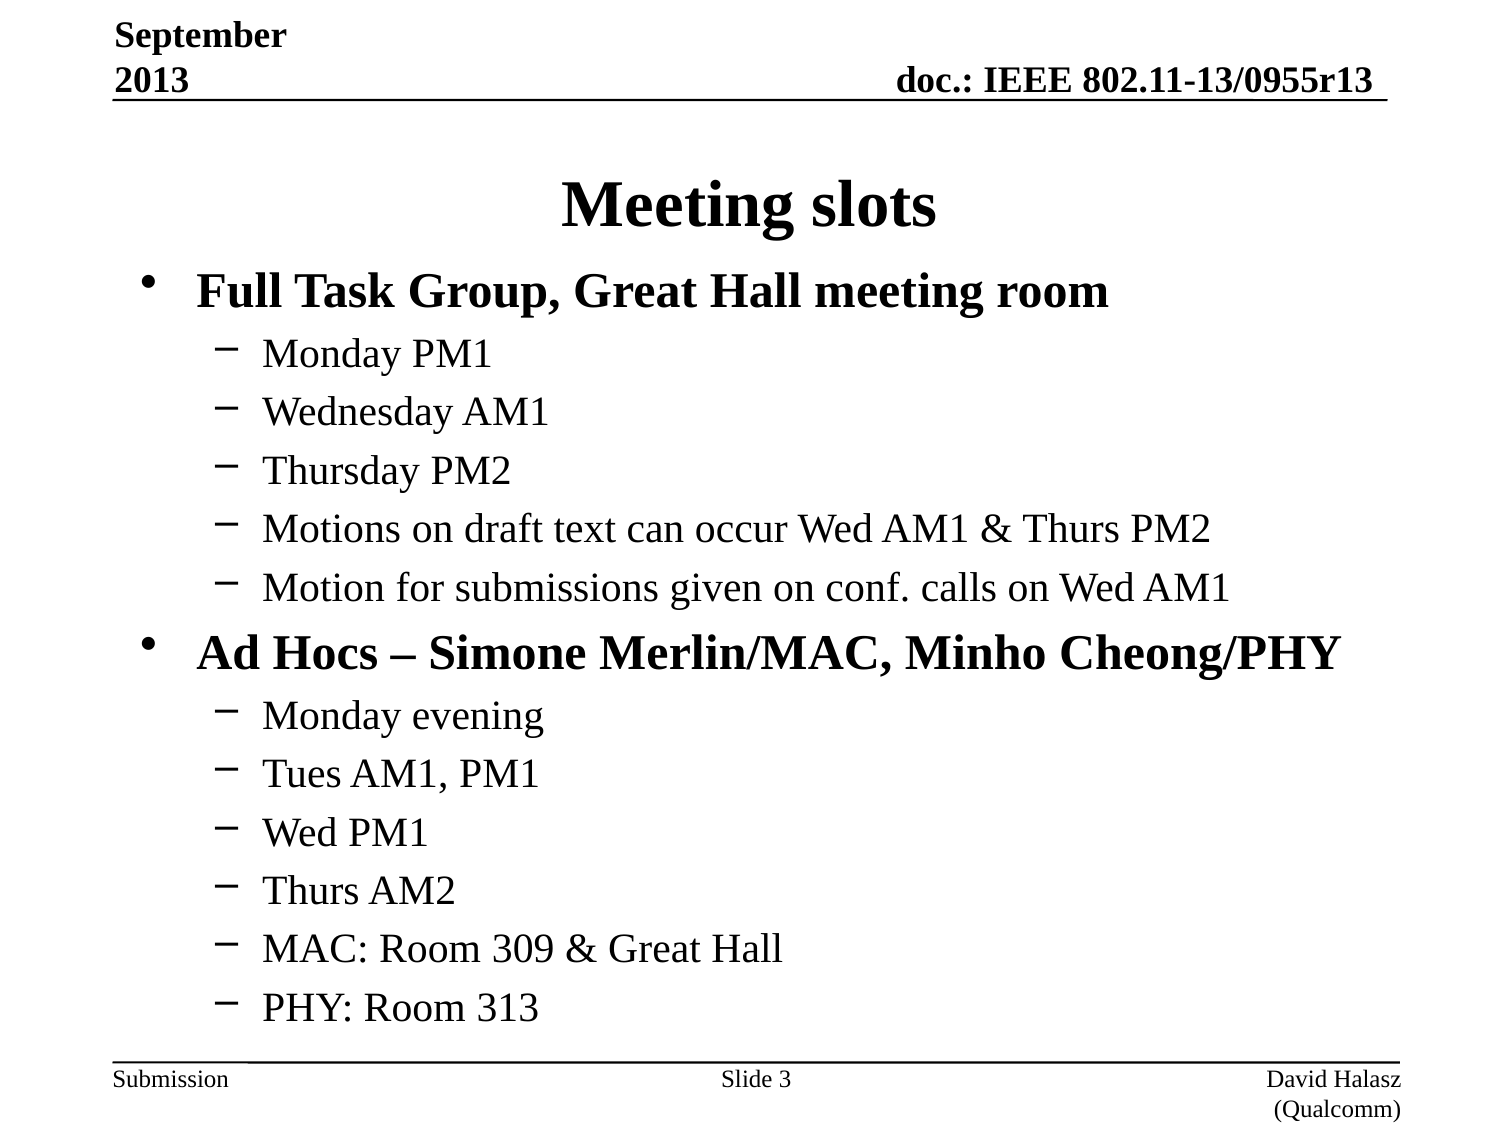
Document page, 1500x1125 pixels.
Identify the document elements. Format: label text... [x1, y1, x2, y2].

footer David Halasz (Qualcomm) [1264, 1061, 1402, 1093]
list Full Task Group, Great Hall meeting room Monday PM1 Wednesday AM1 Thursday PM2 Motions on draft text can occur Wed AM1 & Thurs PM2 Motion for submissions given on conf. calls on Wed AM1 Ad Hocs – Simone Merlin/MAC, Minho Cheong/PHY Monday evening Tues AM1, PM1 Wed PM1 Thurs AM2 MAC: Room 309 & Great Hall PHY: Room 313 [124, 249, 1401, 1063]
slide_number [114, 54, 333, 101]
slide_number Slide 3 [712, 1061, 800, 1093]
title Meeting slots [112, 112, 1388, 288]
